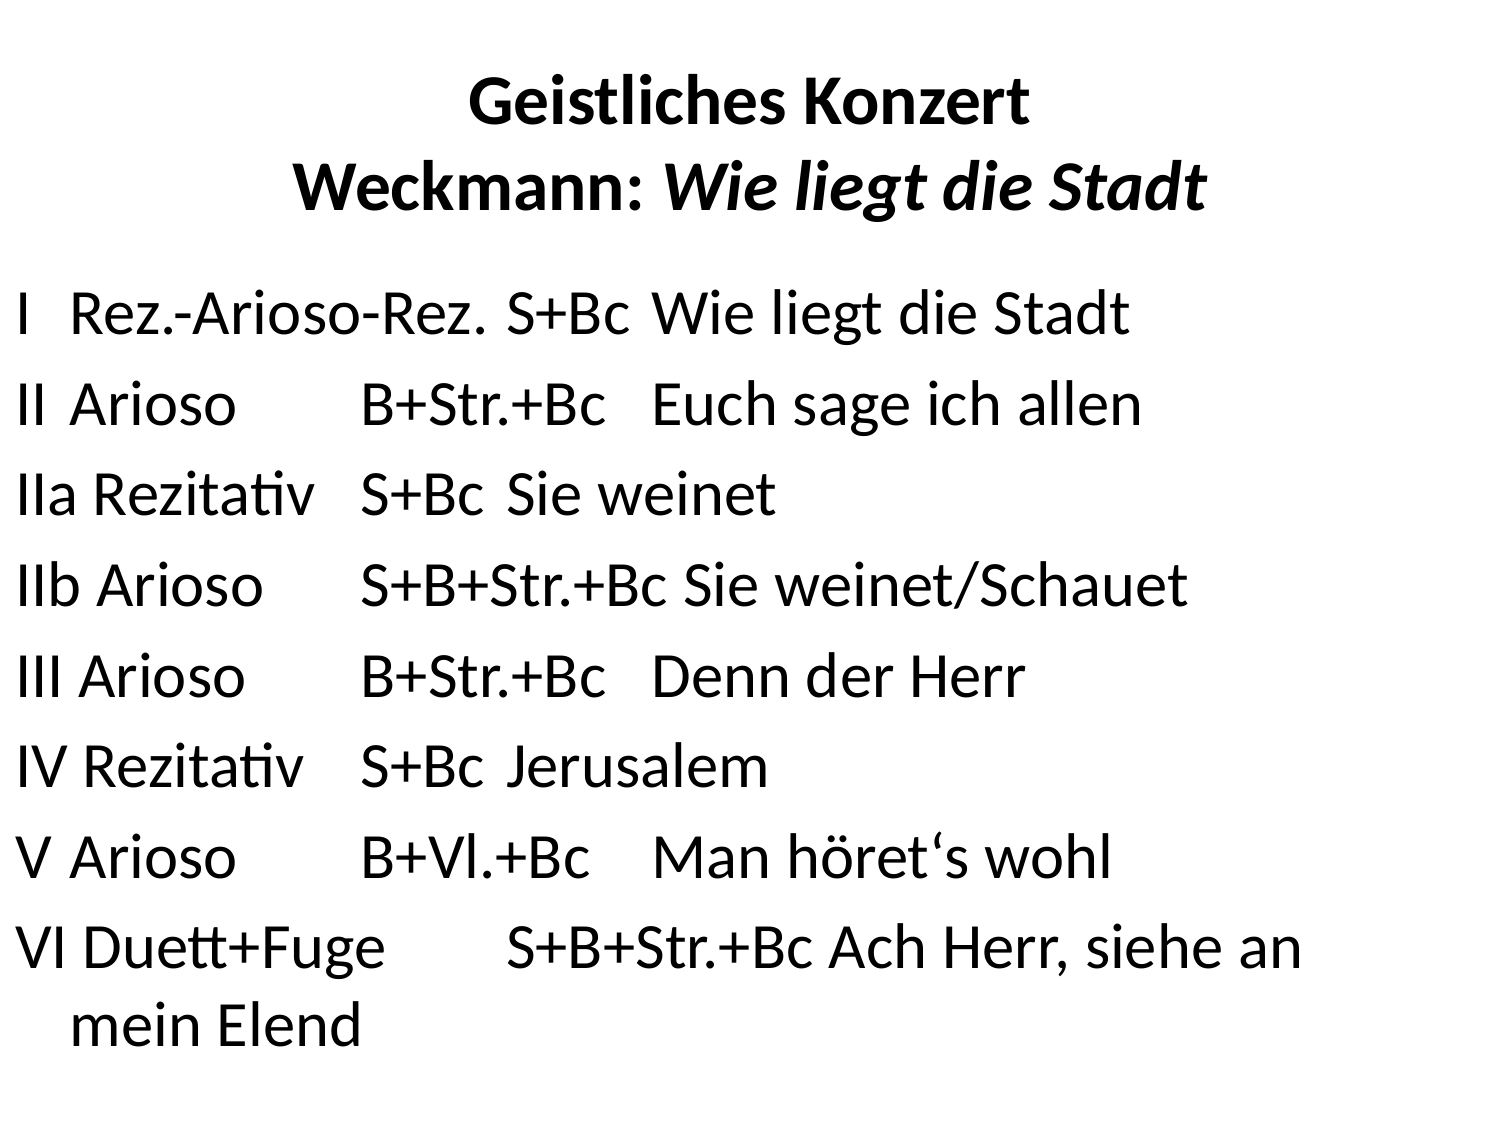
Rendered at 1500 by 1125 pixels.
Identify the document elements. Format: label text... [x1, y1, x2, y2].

title Geistliches Konzert Weckmann: Wie liegt die Stadt [75, 45, 1425, 233]
list I Rez.-Arioso-Rez. S+Bc Wie liegt die Stadt II Arioso B+Str.+Bc Euch sage ich allen IIa Rezitativ S+Bc Sie weinet IIb Arioso S+B+Str.+Bc Sie weinet/Schauet III Arioso B+Str.+Bc Denn der Herr IV Rezitativ S+Bc Jerusalem V Arioso B+Vl.+Bc Man höret‘s wohl VI Duett+Fuge S+B+Str.+Bc Ach Herr, siehe an mein Elend [0, 262, 1500, 1125]
